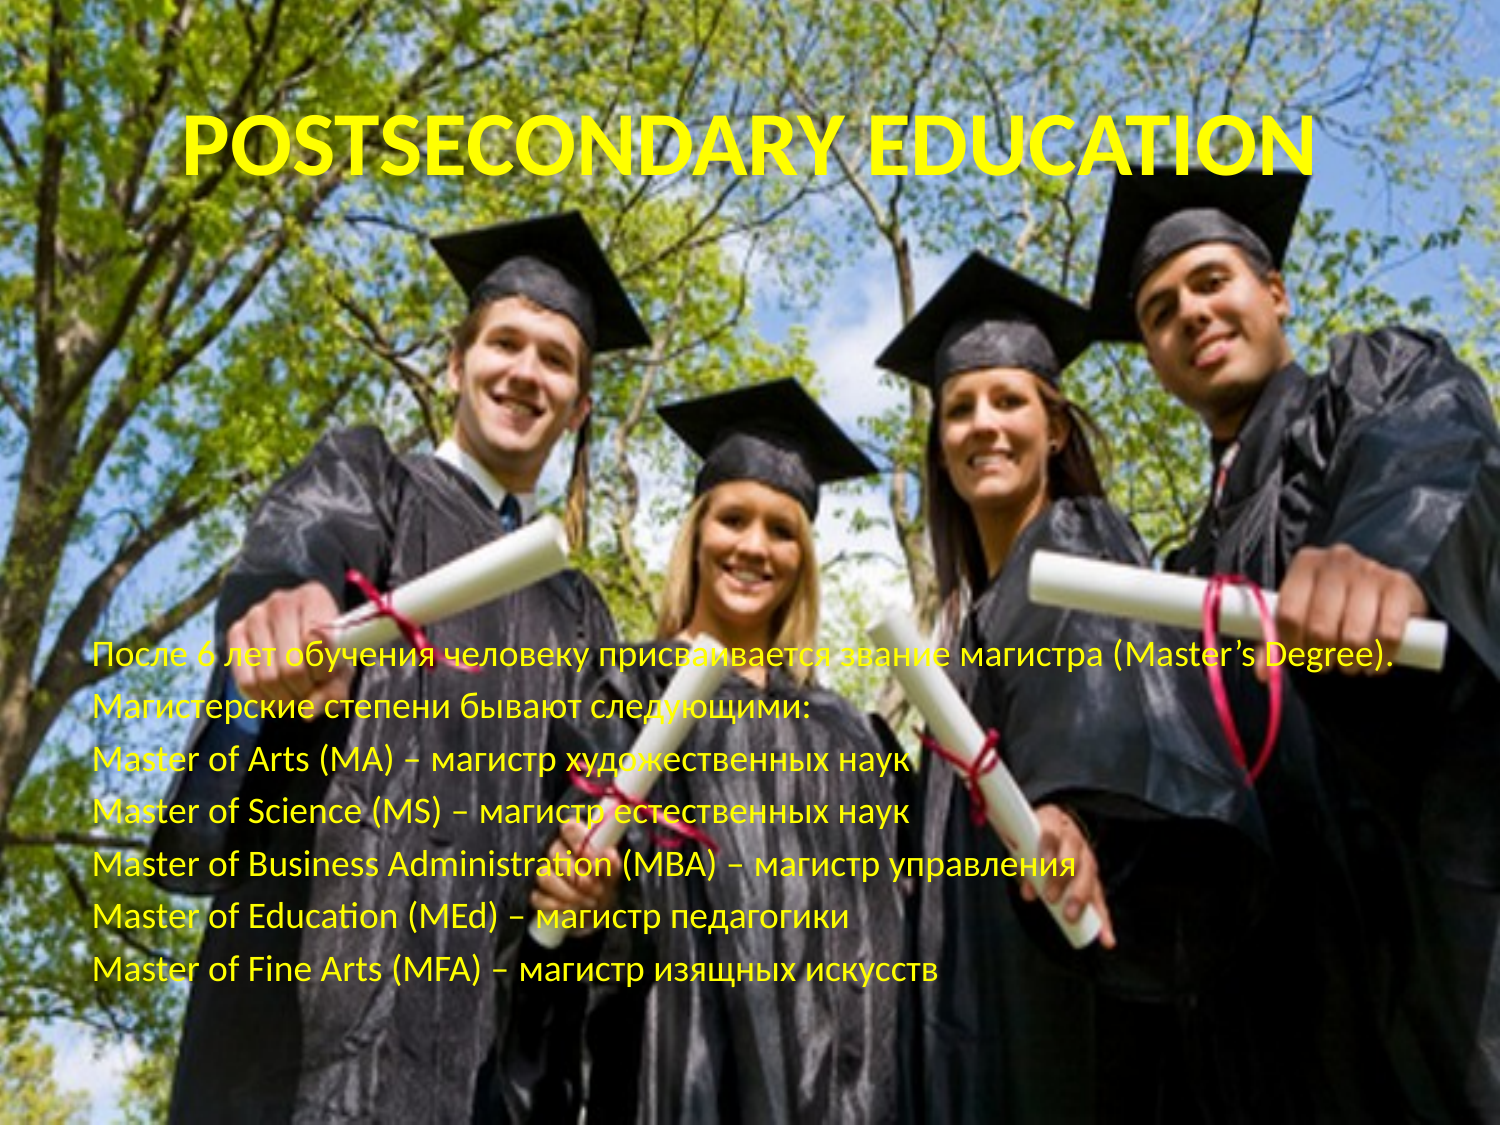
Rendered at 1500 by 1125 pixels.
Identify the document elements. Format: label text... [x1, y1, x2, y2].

picture [0, 0, 1500, 1125]
list После 6 лет обучения человеку присваивается звание магистра (Master’s Degree). Магистерские степени бывают следующими: Master of Arts (MA) – магистр художественных наук Master of Science (MS) – магистр естественных наук Master of Business Administration (MBA) – магистр управления Master of Education (MEd) – магистр педагогики Master of Fine Arts (MFA) – магистр изящных искусств [76, 621, 1427, 1064]
title Postsecondary Education [75, 45, 1425, 233]
